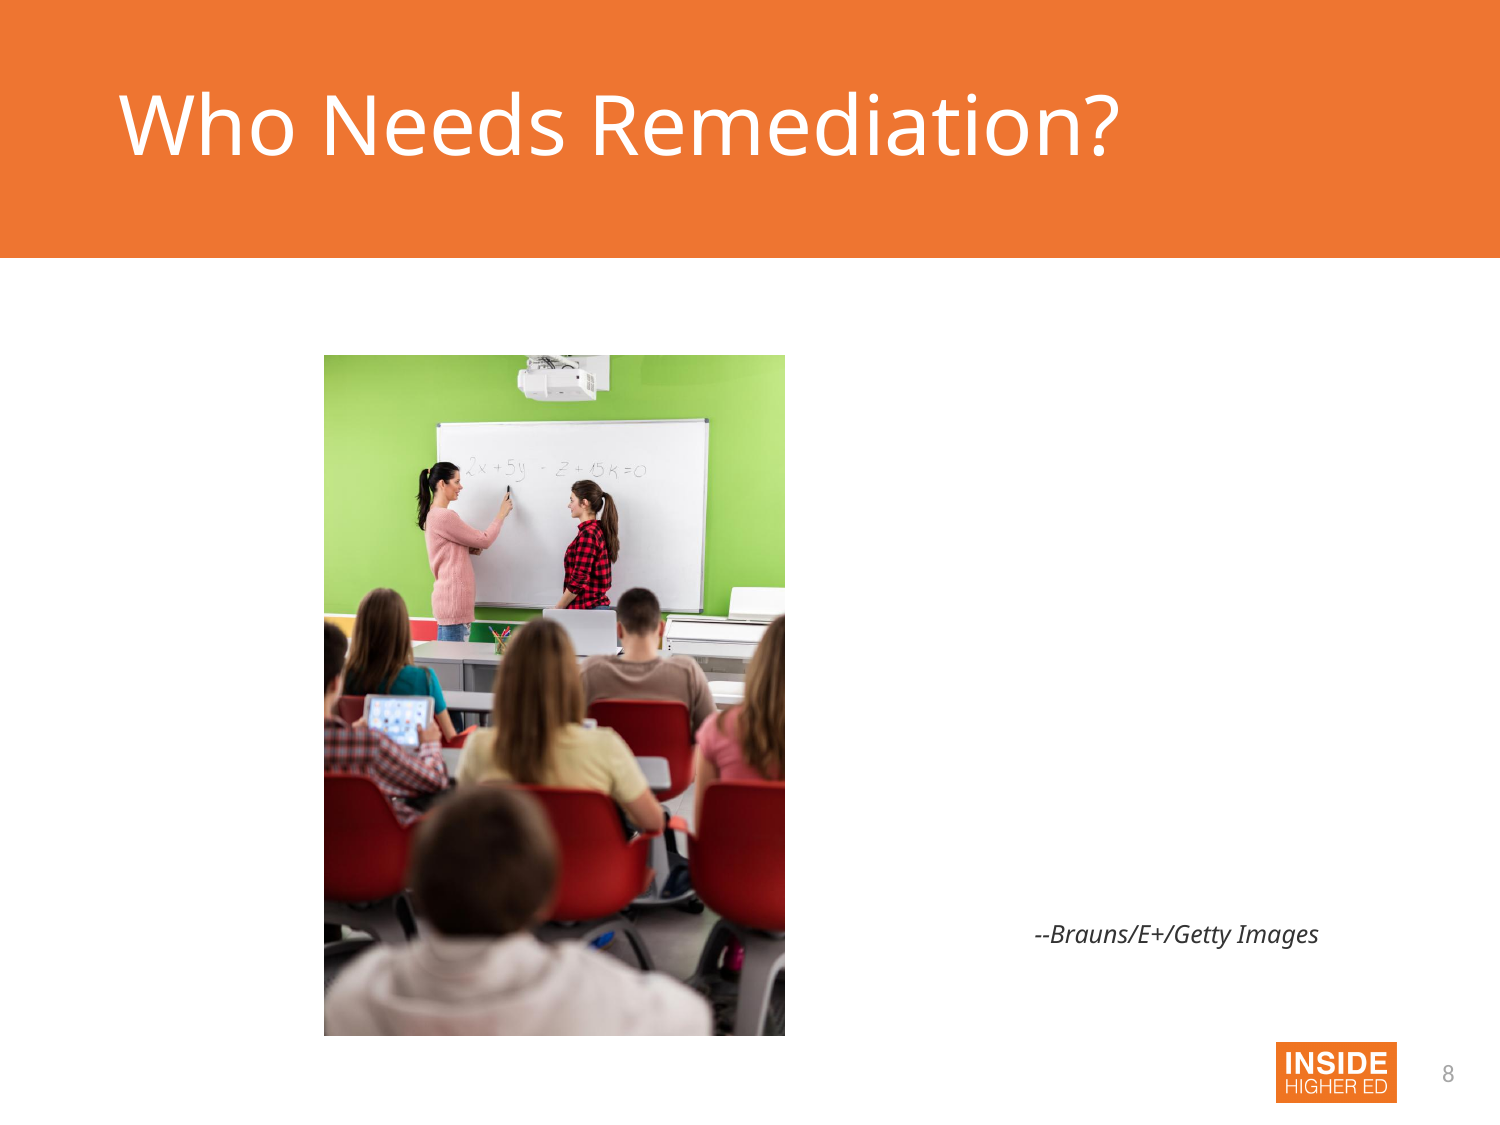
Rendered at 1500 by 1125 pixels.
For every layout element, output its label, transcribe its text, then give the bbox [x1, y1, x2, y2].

title Who Needs Remediation? [103, 0, 1397, 256]
picture [1276, 1042, 1397, 1103]
picture [324, 355, 785, 1036]
list --Brauns/E+/Getty Images [103, 321, 1397, 992]
